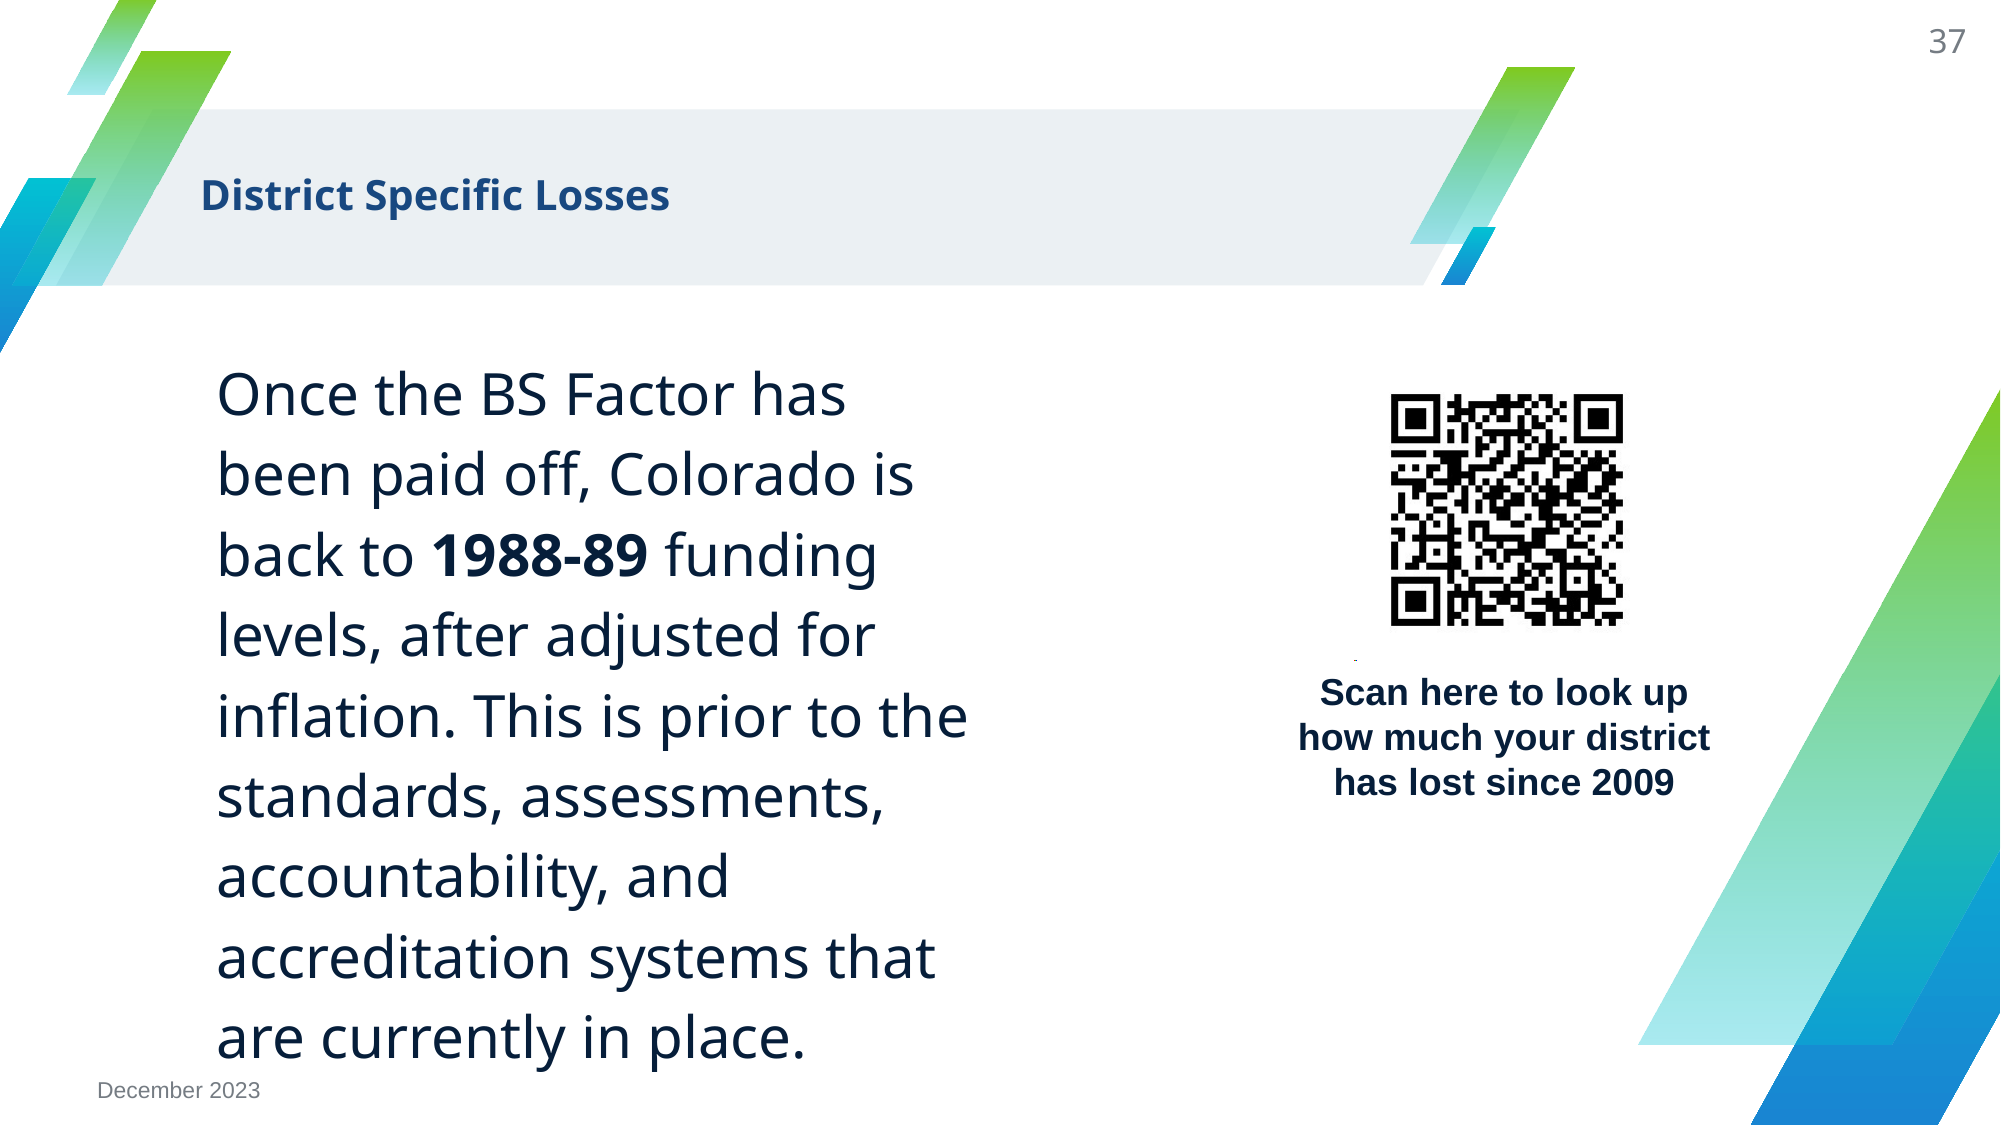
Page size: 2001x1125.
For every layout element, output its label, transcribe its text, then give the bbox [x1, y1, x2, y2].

text_box December 2023 [82, 1068, 341, 1111]
list Once the BS Factor has been paid off, Colorado is back to 1988-89 funding levels, after adjusted for inflation. This is prior to the standards, assessments, accountability, and accreditation systems that are currently in place. [200, 346, 973, 1003]
picture [1354, 360, 1655, 661]
text_box Scan here to look up how much your district has lost since 2009 [1281, 660, 1728, 811]
title District Specific Losses [200, 108, 1519, 287]
slide_number 37 [1871, 0, 1967, 87]
